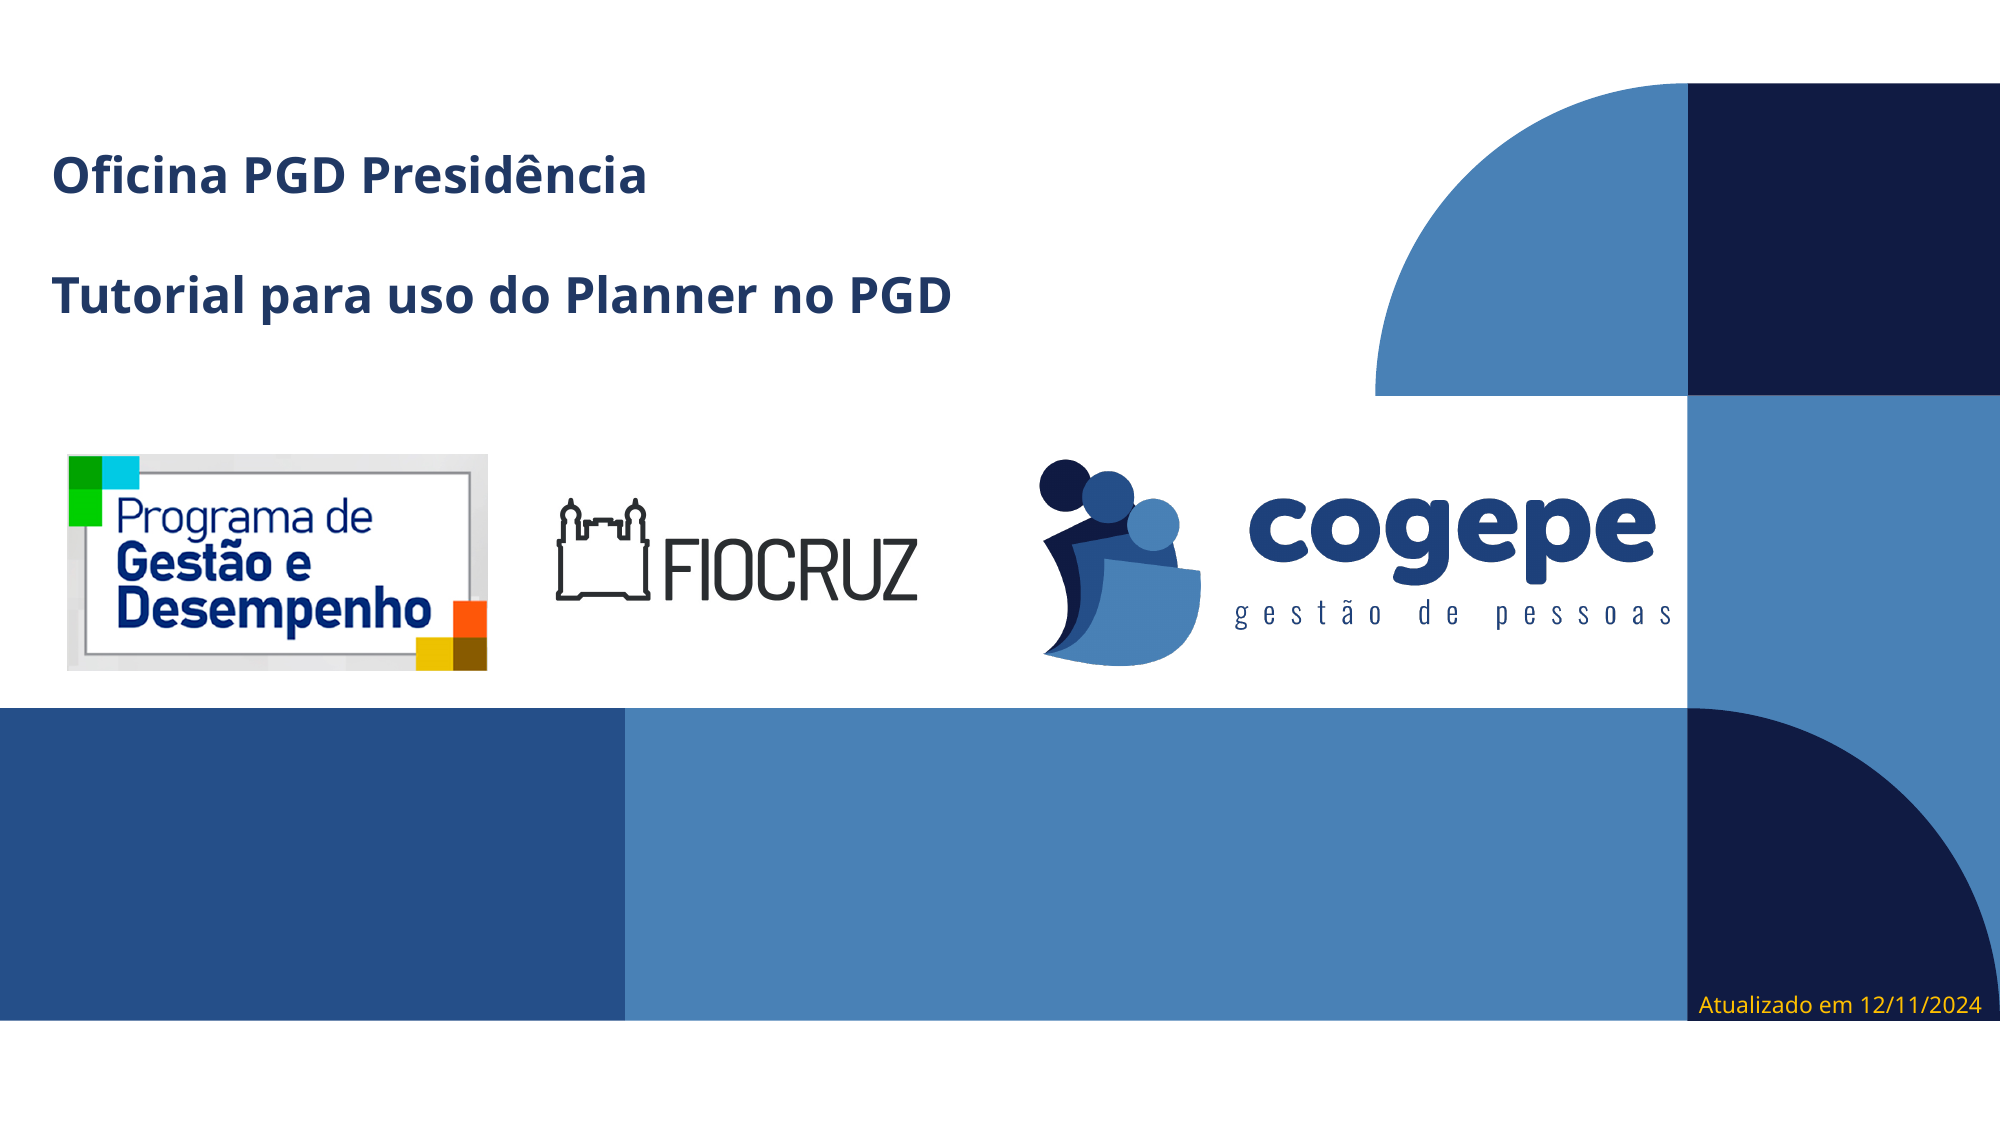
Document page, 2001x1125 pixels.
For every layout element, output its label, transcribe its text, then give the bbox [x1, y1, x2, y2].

picture [67, 454, 488, 671]
text_box Oficina PGD Presidência Tutorial para uso do Planner no PGD [36, 135, 1478, 331]
text_box Atualizado em 12/11/2024 [1684, 983, 2000, 1026]
picture [530, 357, 1772, 768]
